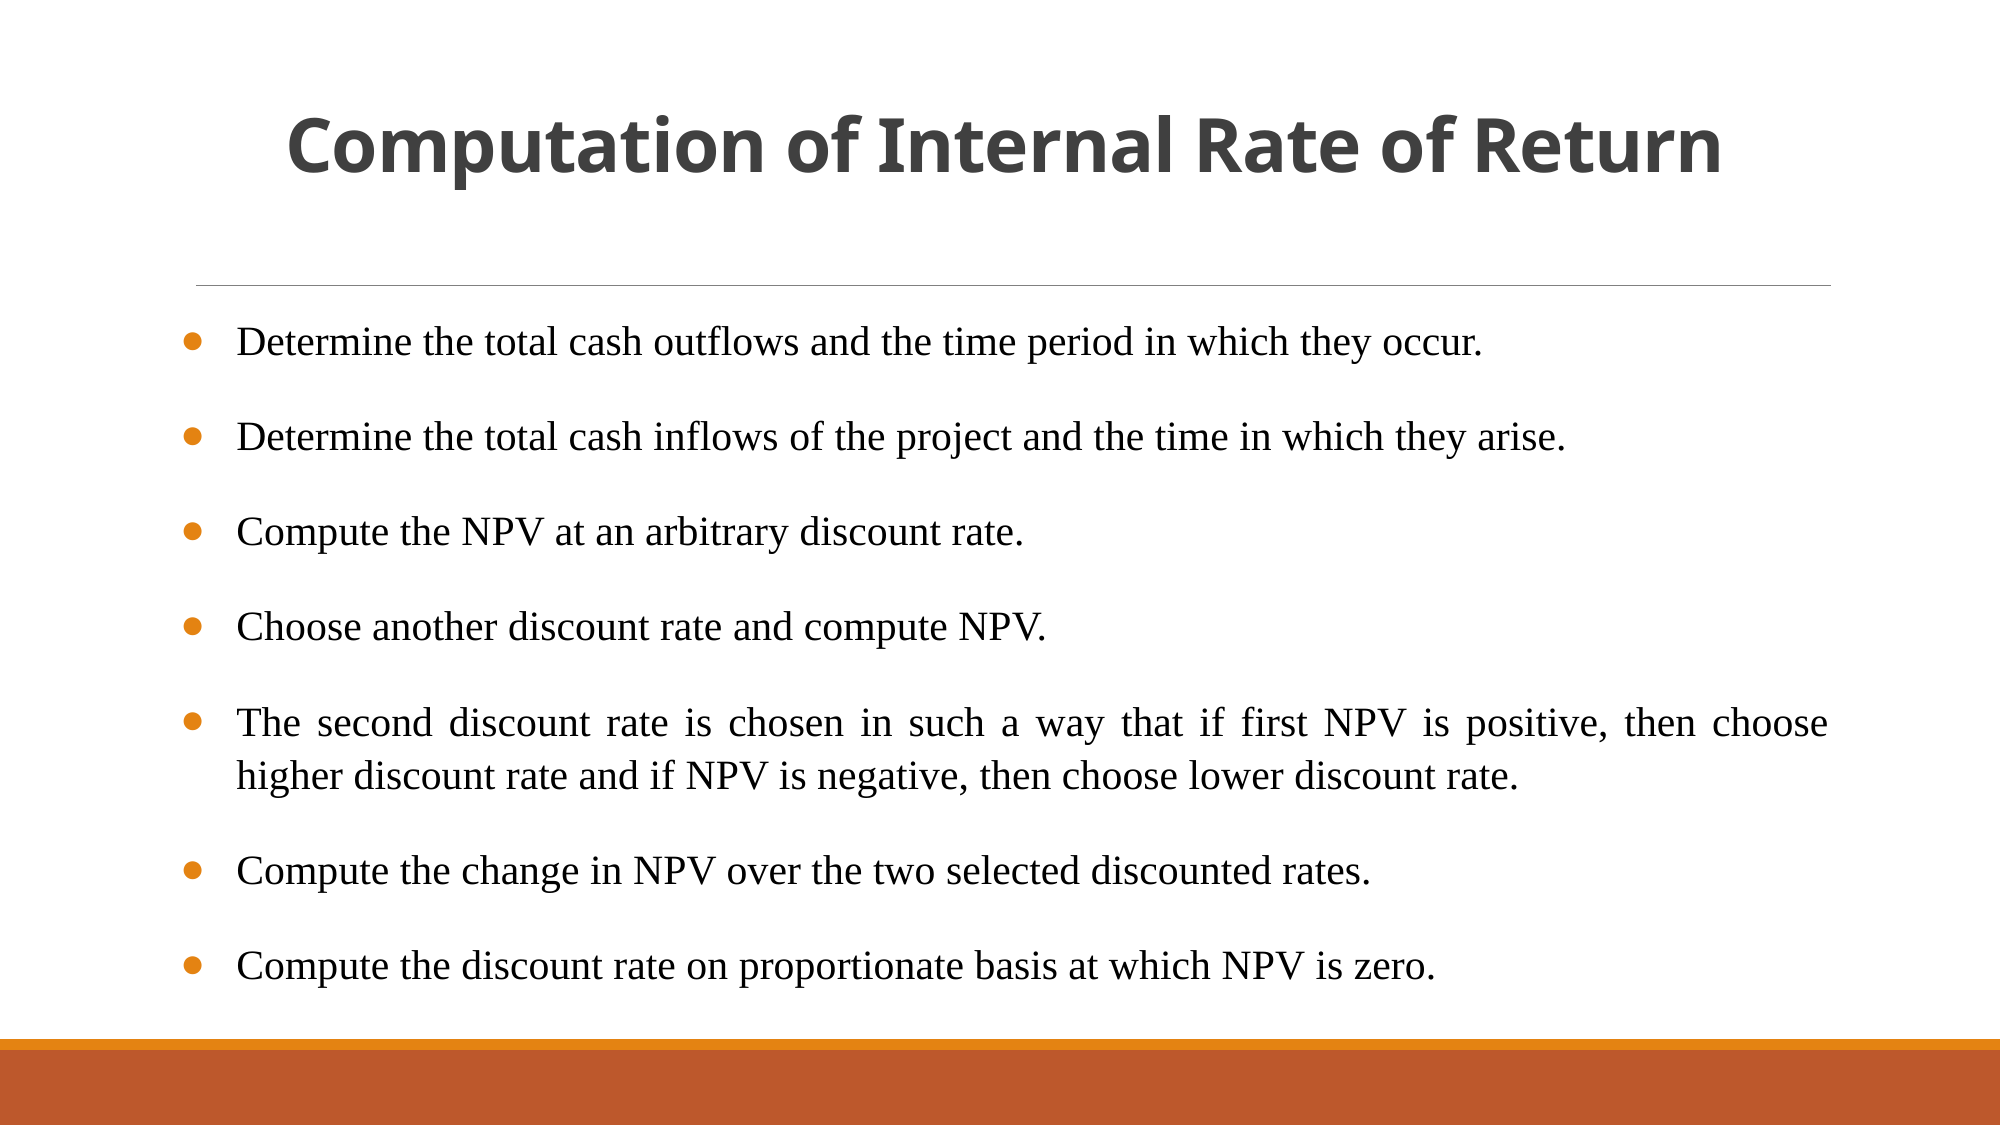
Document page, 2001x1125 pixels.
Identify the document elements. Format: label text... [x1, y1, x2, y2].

title Computation of Internal Rate of Return [180, 47, 1830, 285]
list Determine the total cash outflows and the time period in which they occur. Determine the total cash inflows of the project and the time in which they arise. Compute the NPV at an arbitrary discount rate. Choose another discount rate and compute NPV. The second discount rate is chosen in such a way that if first NPV is positive, then choose higher discount rate and if NPV is negative, then choose lower discount rate. Compute the change in NPV over the two selected discounted rates. Compute the discount rate on proportionate basis at which NPV is zero. [180, 302, 1830, 963]
